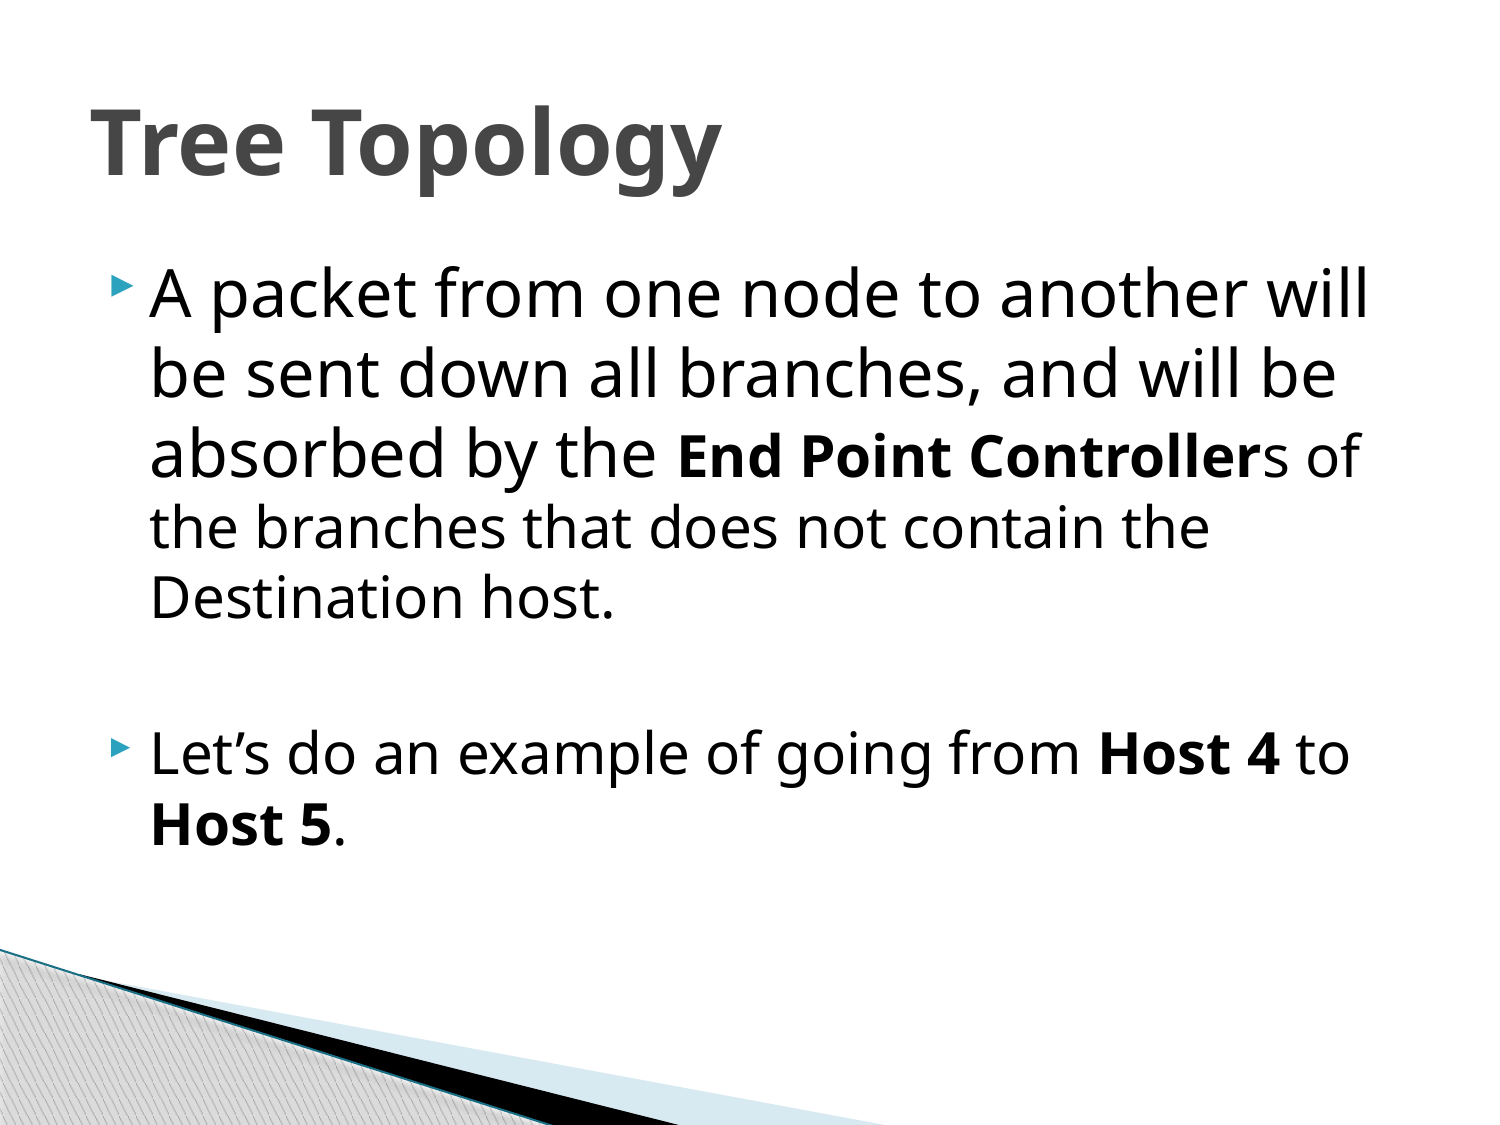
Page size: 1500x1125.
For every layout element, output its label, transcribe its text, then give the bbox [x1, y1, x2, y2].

list A packet from one node to another will be sent down all branches, and will be absorbed by the End Point Controllers of the branches that does not contain the Destination host. Let’s do an example of going from Host 4 to Host 5. [75, 243, 1425, 986]
title Tree Topology [75, 45, 1425, 233]
